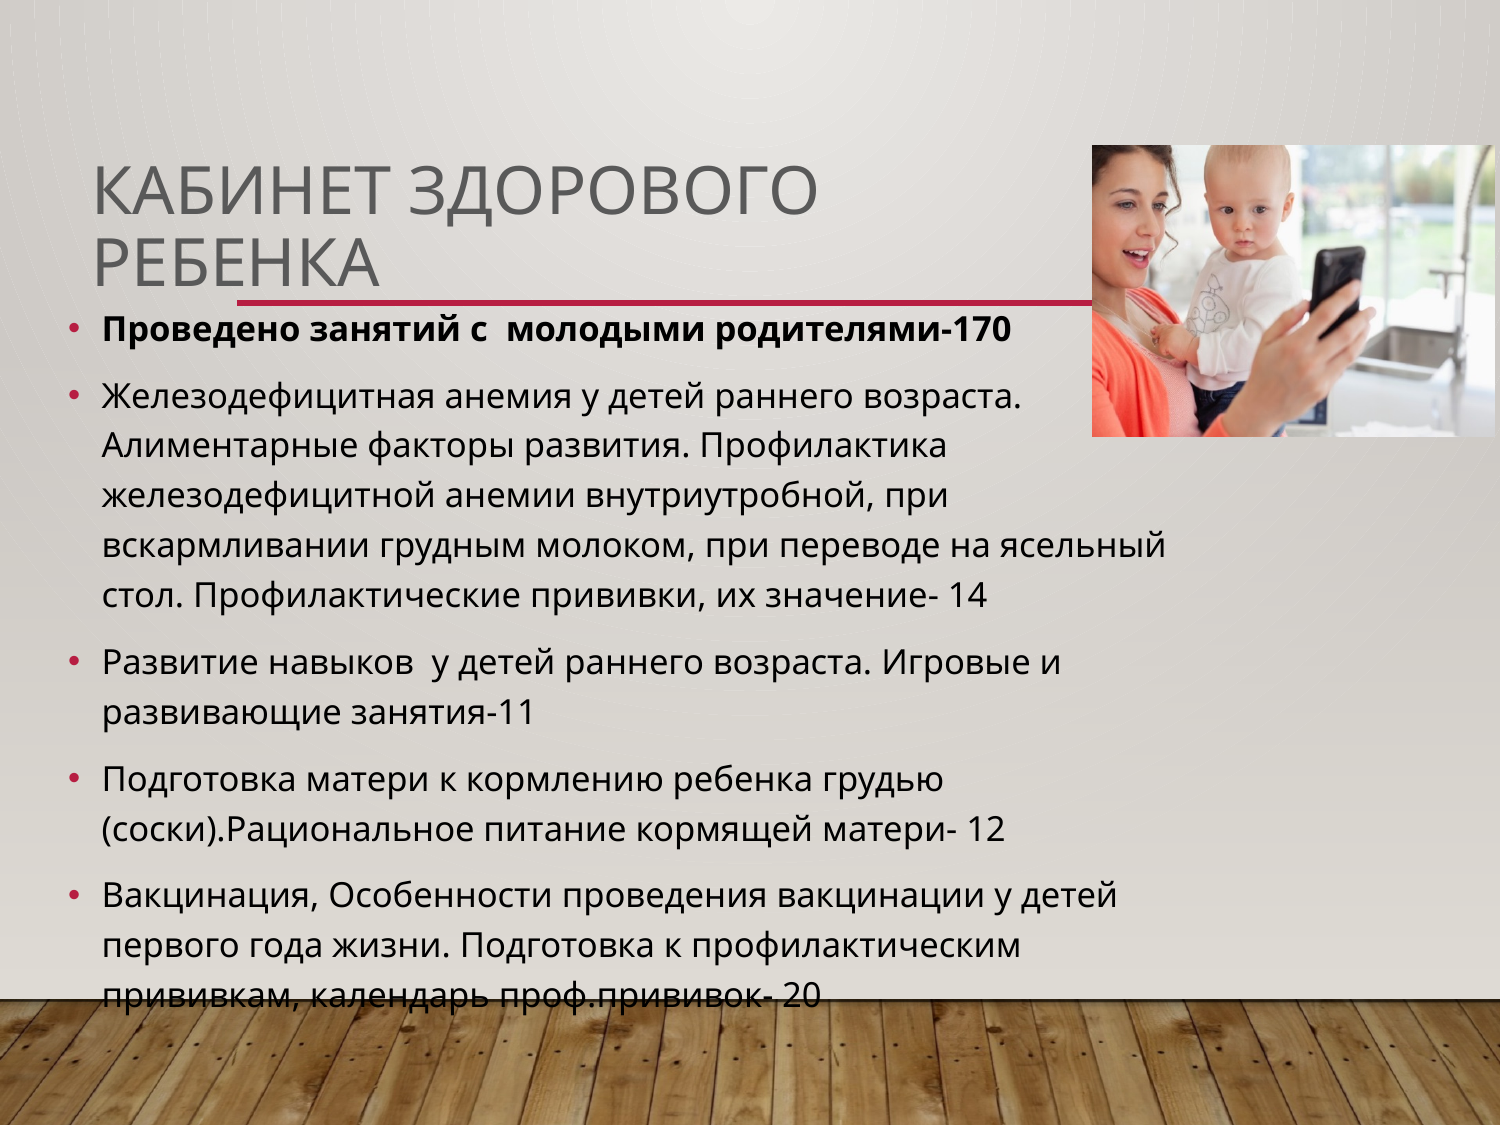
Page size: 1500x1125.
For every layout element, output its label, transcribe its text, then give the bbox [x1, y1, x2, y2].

title Кабинет здорового ребенка [76, 149, 1069, 290]
list Проведено занятий с молодыми родителями-170 Железодефицитная анемия у детей раннего возраста. Алиментарные факторы развития. Профилактика железодефицитной анемии внутриутробной, при вскармливании грудным молоком, при переводе на ясельный стол. Профилактические прививки, их значение- 14 Развитие навыков у детей раннего возраста. Игровые и развивающие занятия-11 Подготовка матери к кормлению ребенка грудью (соски).Рациональное питание кормящей матери- 12 Вакцинация, Особенности проведения вакцинации у детей первого года жизни. Подготовка к профилактическим прививкам, календарь проф.прививок- 20 [53, 290, 1199, 1035]
picture [1092, 145, 1495, 437]
picture [0, 999, 1500, 1125]
